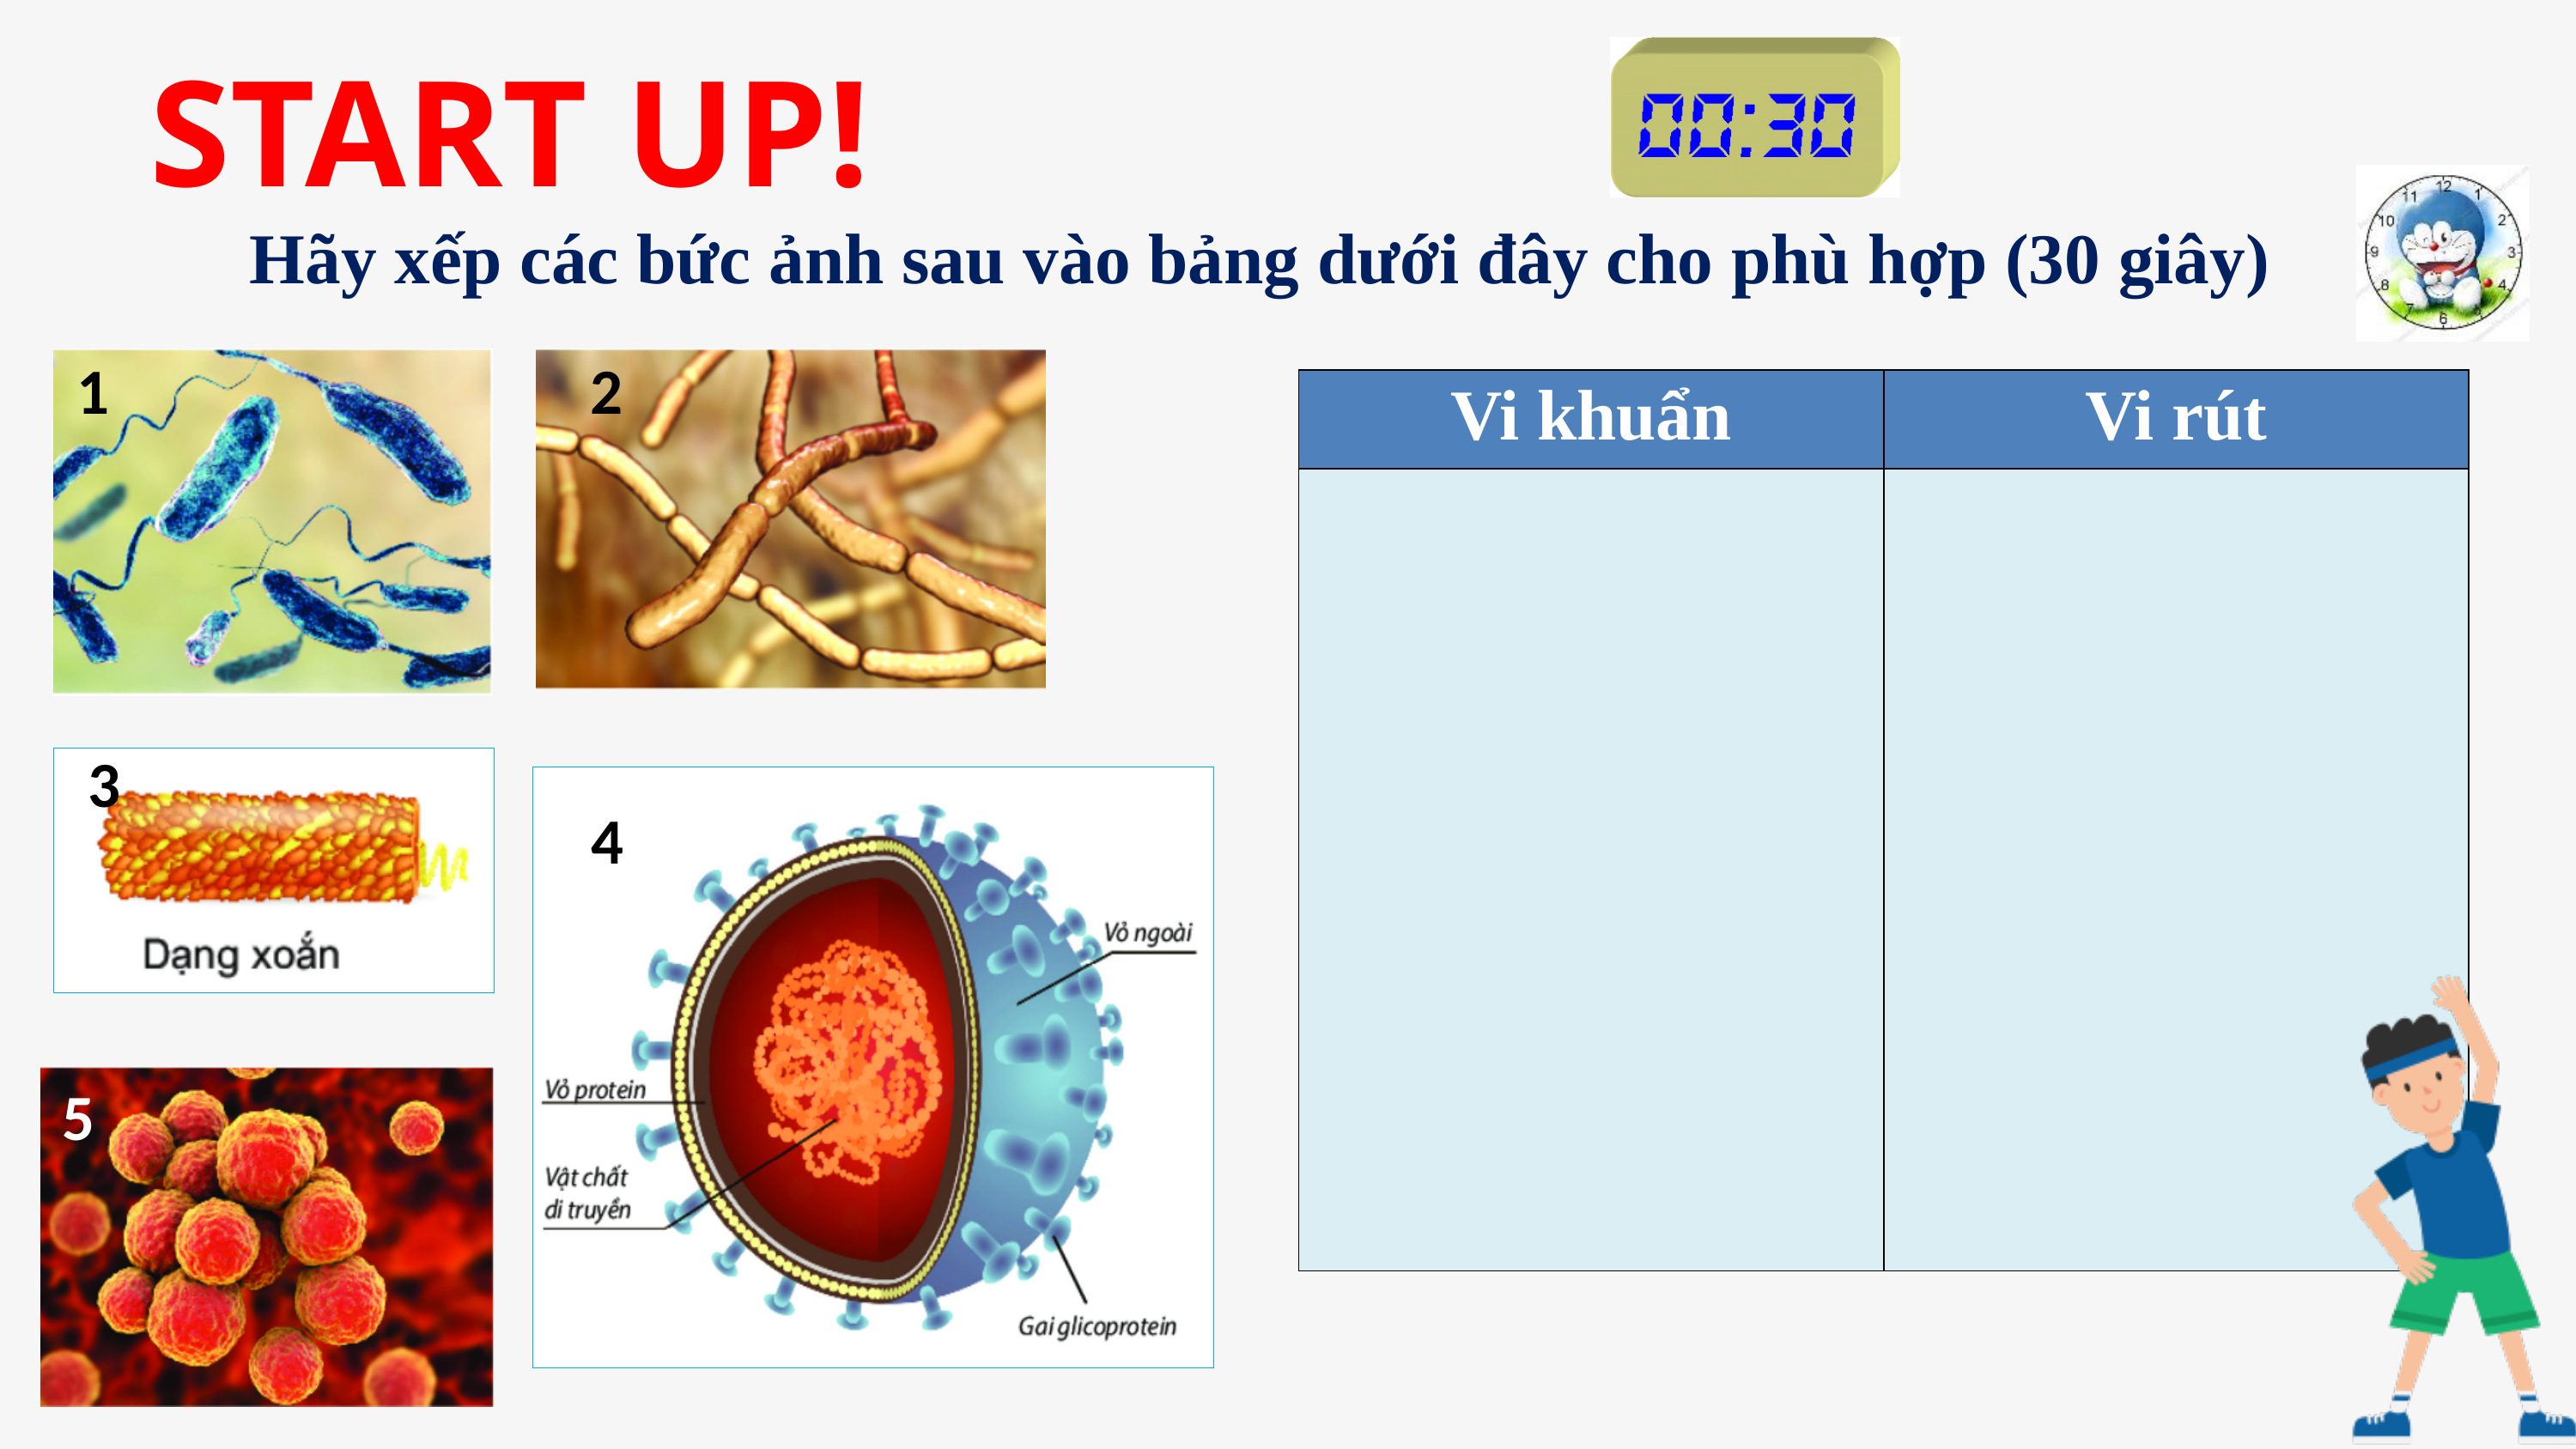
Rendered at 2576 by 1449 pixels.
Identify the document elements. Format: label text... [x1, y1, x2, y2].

picture [1609, 37, 1900, 197]
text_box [53, 343, 493, 697]
table_header Vi rút [1885, 371, 2468, 468]
picture [2356, 165, 2530, 342]
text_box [532, 767, 1214, 1368]
table_cell [1885, 470, 2468, 1270]
text_box START UP! [76, 27, 945, 216]
table_cell [1299, 470, 1883, 1270]
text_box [536, 343, 1046, 690]
table_header Vi khuẩn [1299, 371, 1883, 468]
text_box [40, 1067, 495, 1408]
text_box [53, 736, 495, 993]
picture [2167, 938, 2576, 1449]
text_box Hãy xếp các bức ảnh sau vào bảng dưới đây cho phù hợp (30 giây) [127, 205, 2352, 305]
